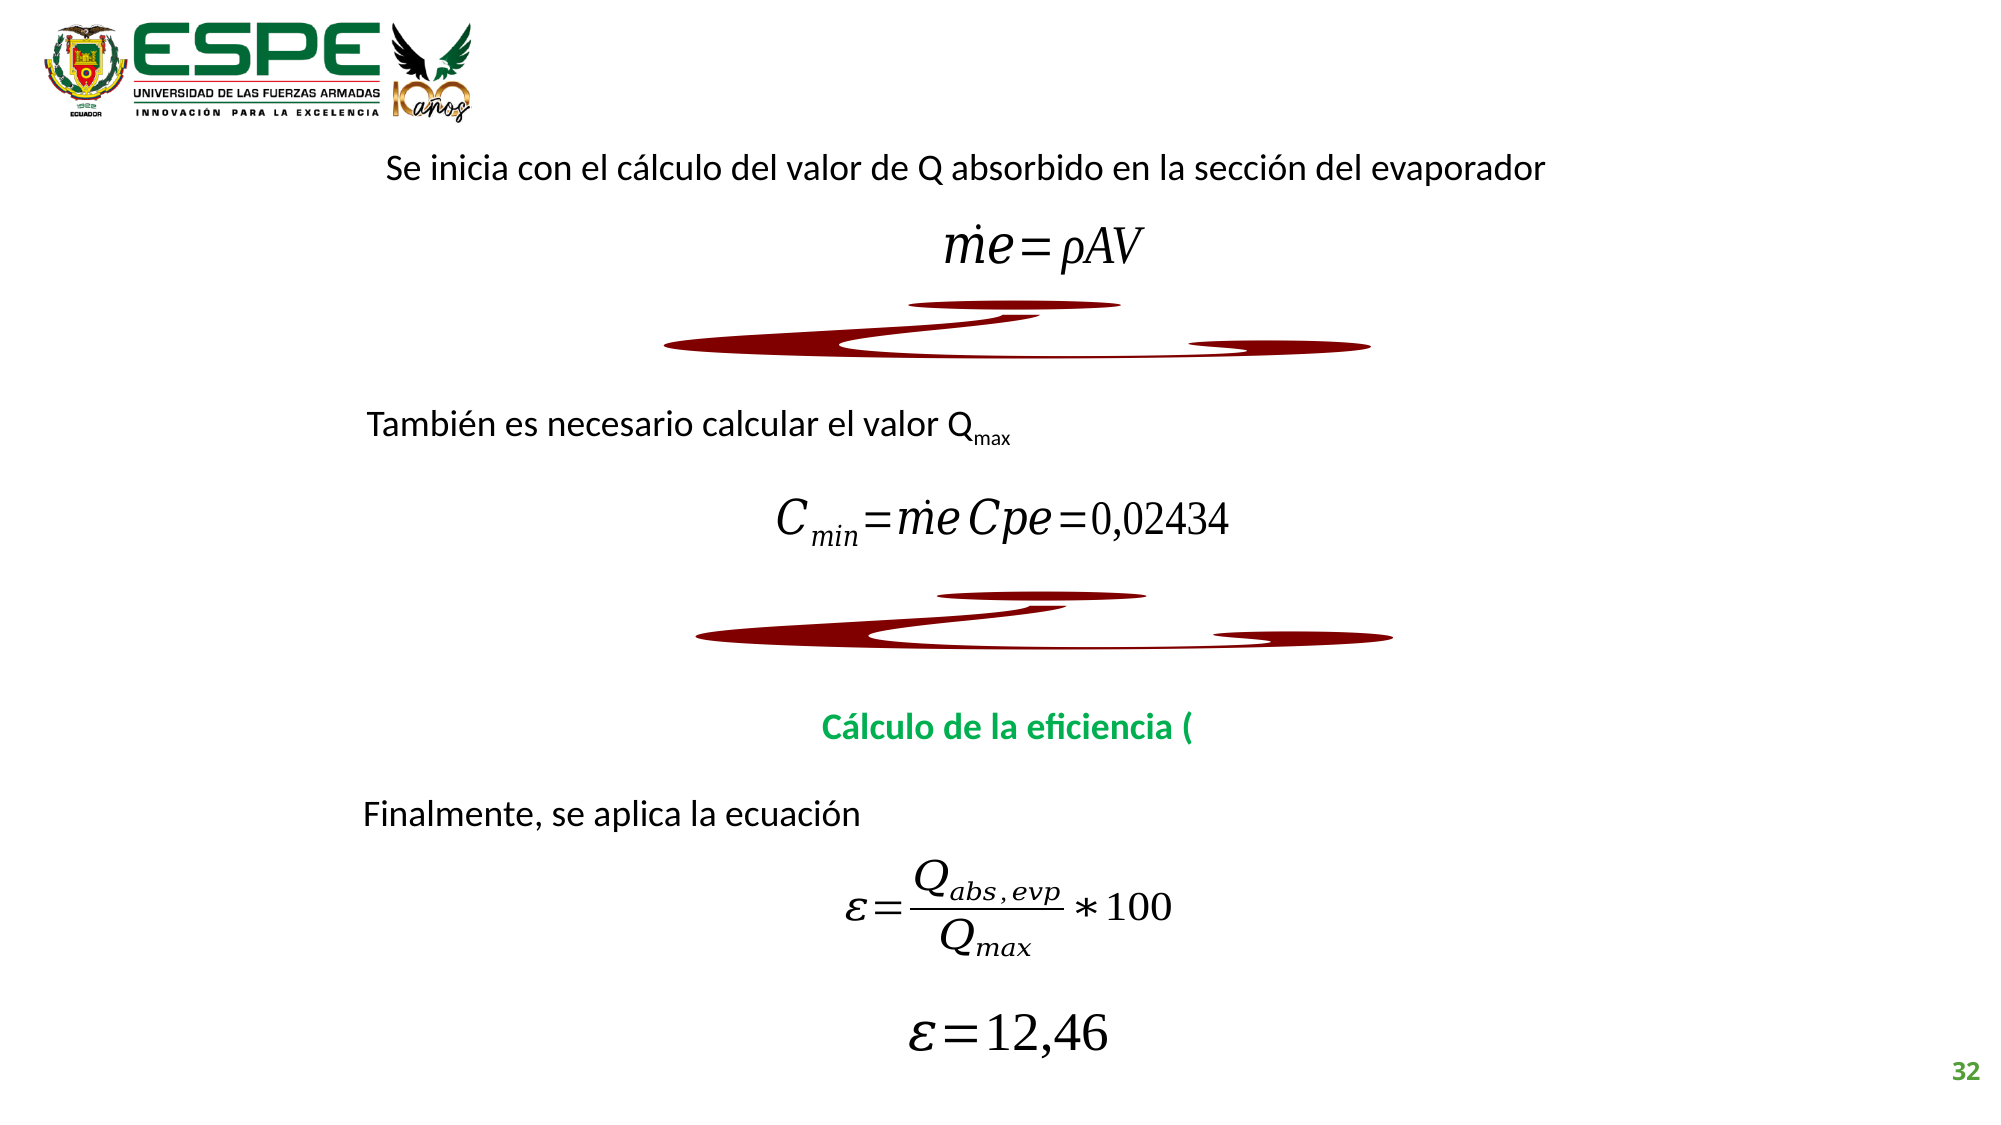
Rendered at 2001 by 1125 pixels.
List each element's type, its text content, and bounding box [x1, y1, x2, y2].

text_box También es necesario calcular el valor Qmax [351, 391, 1026, 458]
slide_number 32 [1744, 1042, 1996, 1103]
picture [35, 14, 483, 131]
text_box Se inicia con el cálculo del valor de Q absorbido en la sección del evaporador [371, 135, 1771, 196]
text_box Finalmente, se aplica la ecuación [348, 781, 877, 841]
